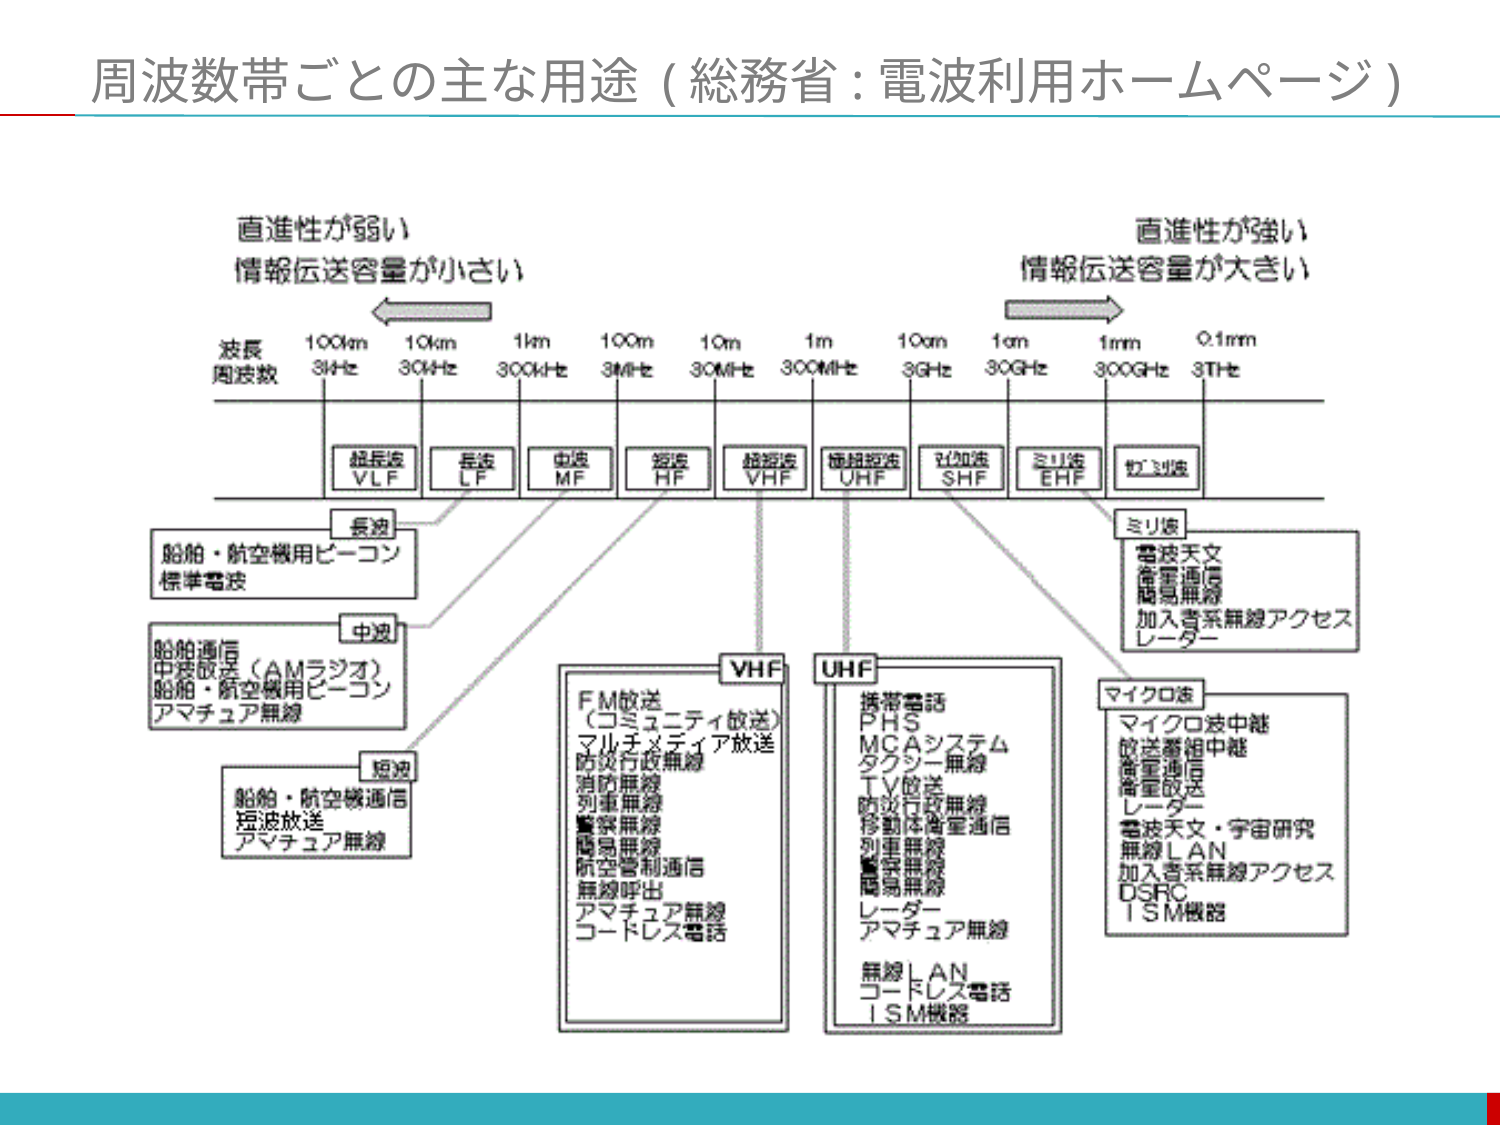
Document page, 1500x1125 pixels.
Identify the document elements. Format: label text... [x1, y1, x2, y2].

picture [143, 206, 1366, 1040]
title 周波数帯ごとの主な用途 (総務省:電波利用ホームページ) [75, 45, 1500, 114]
